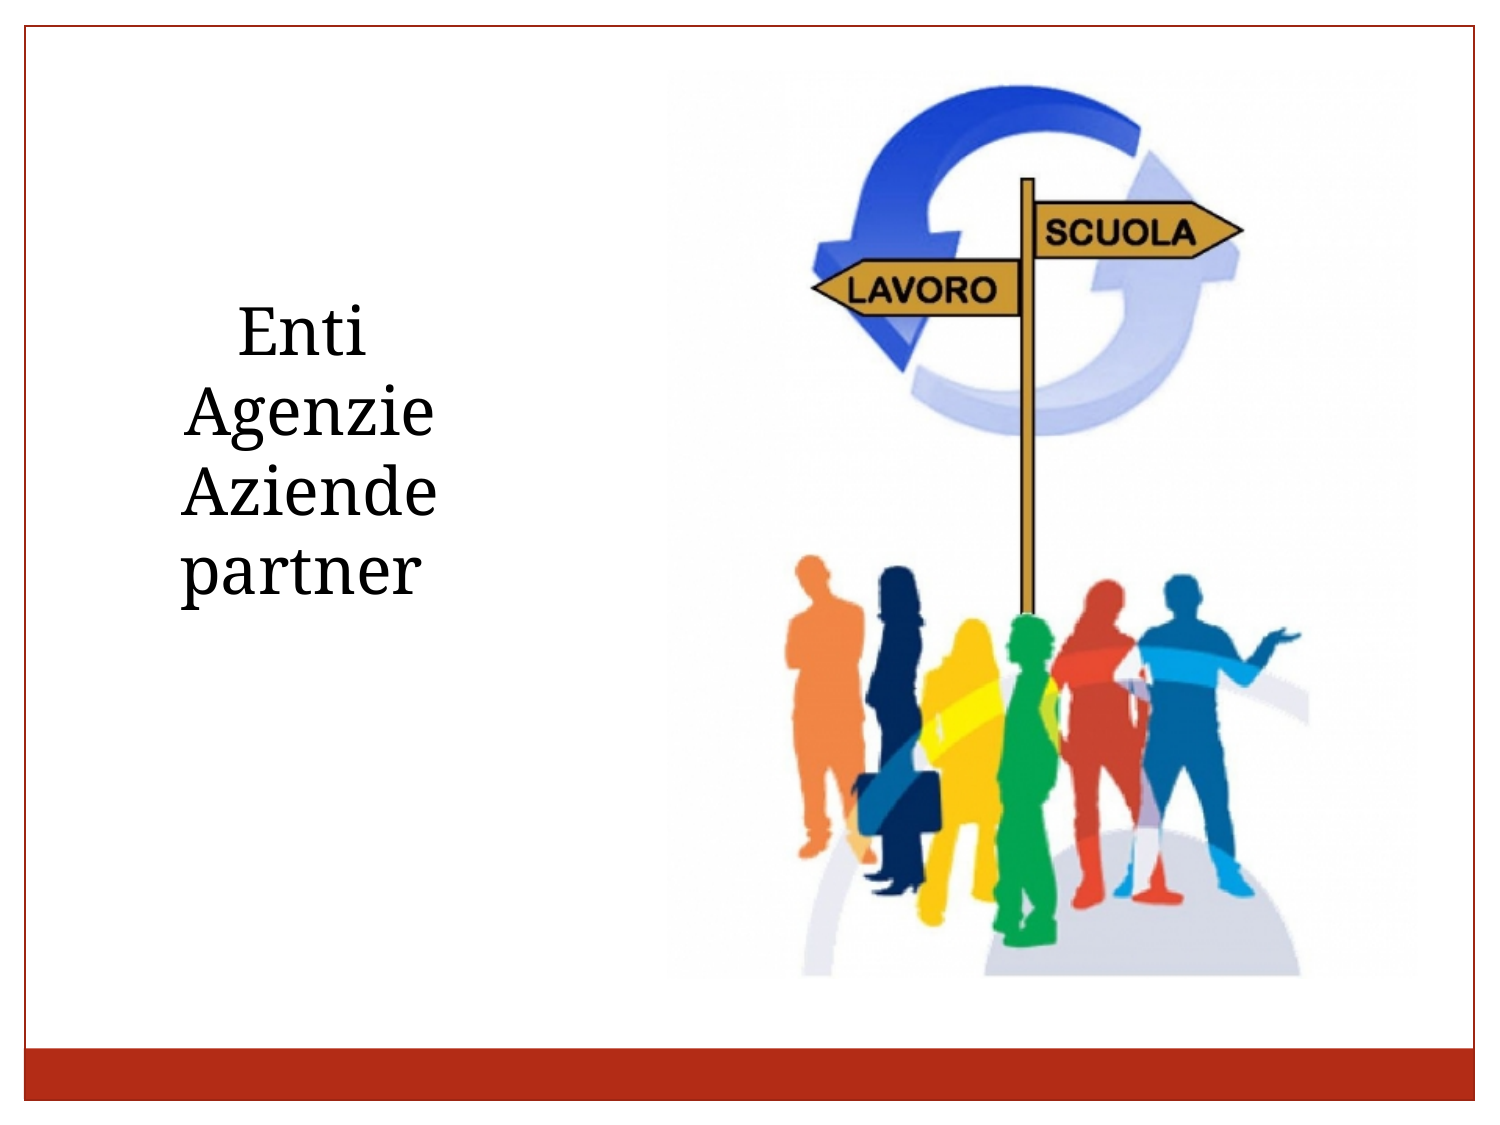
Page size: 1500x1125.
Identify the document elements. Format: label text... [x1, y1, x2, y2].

text_box Enti Agenzie Aziende partner [140, 281, 481, 616]
picture [667, 70, 1419, 979]
